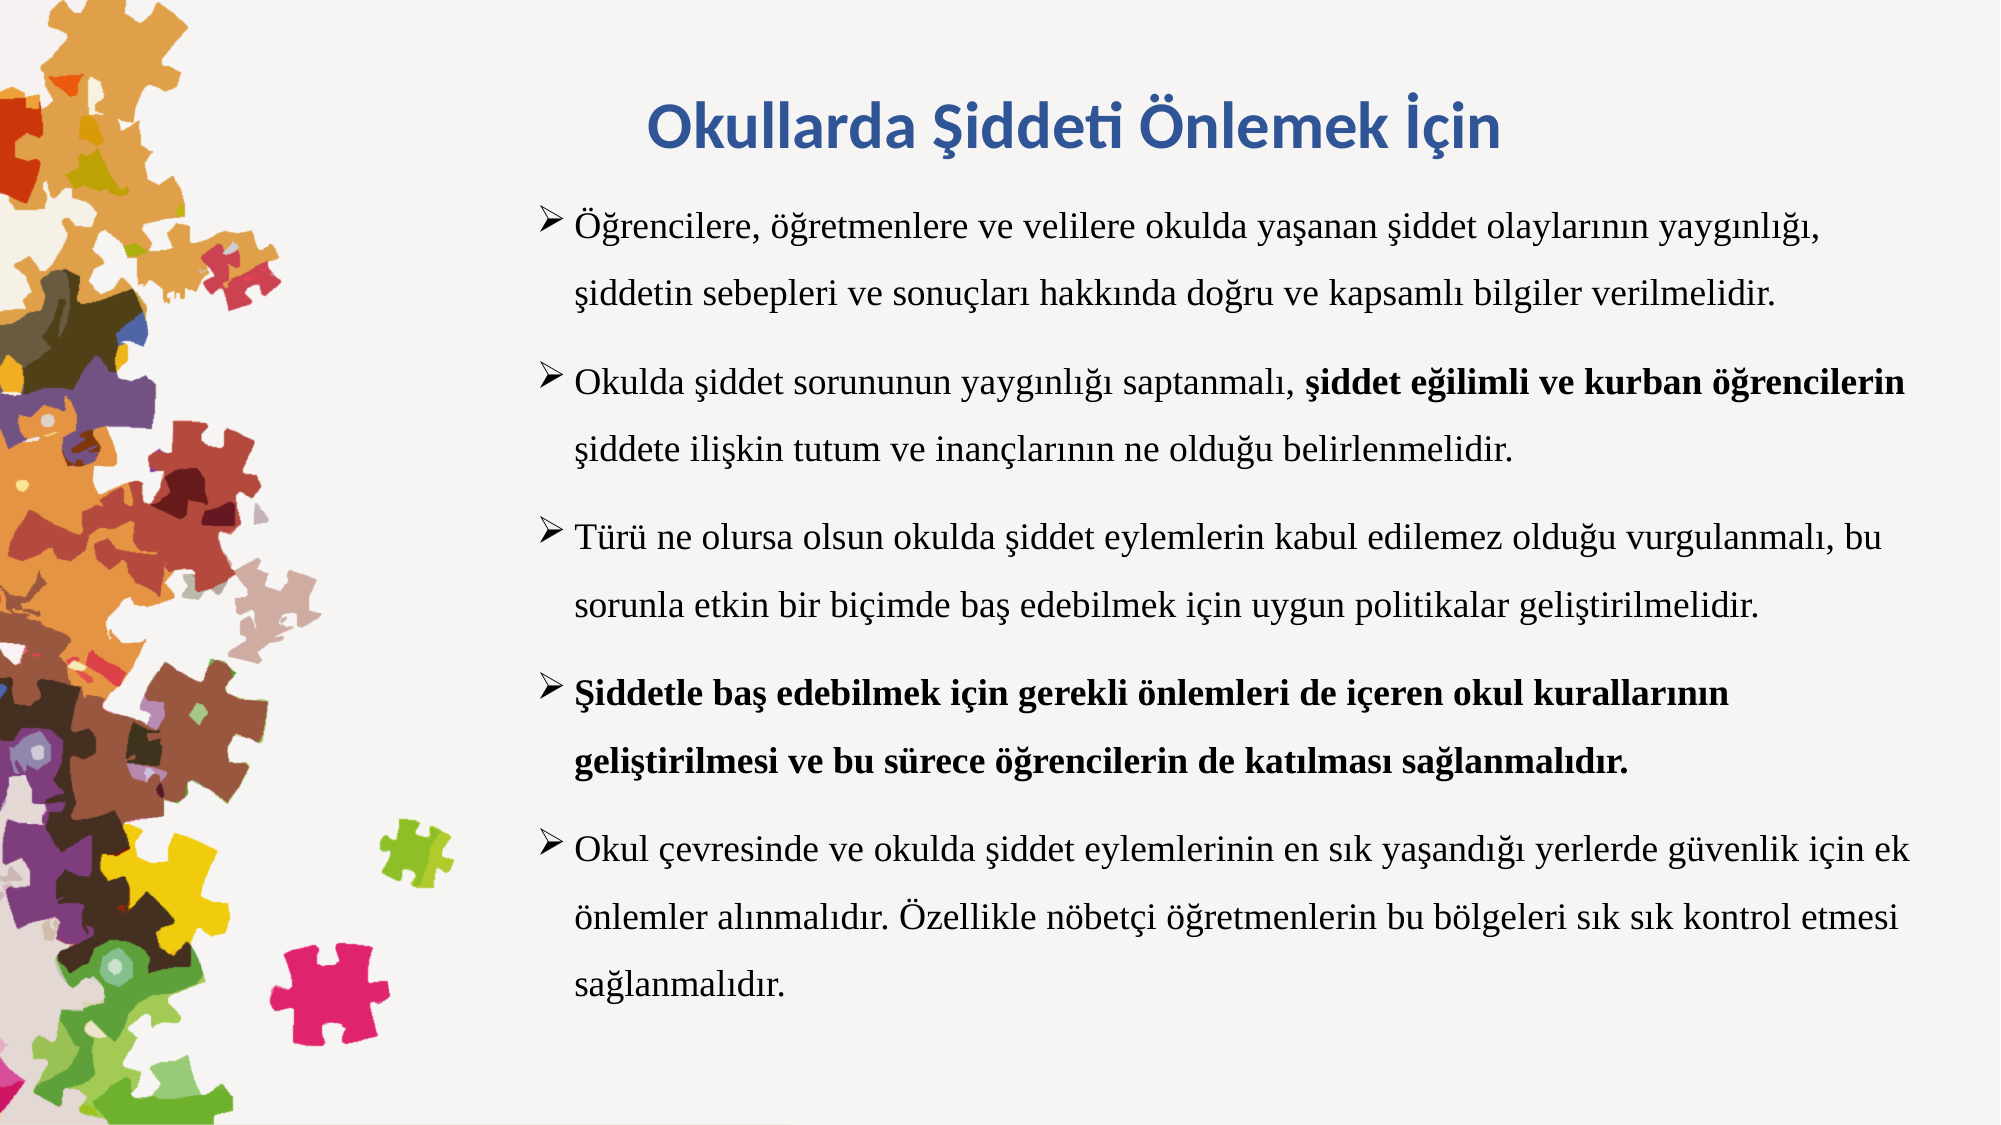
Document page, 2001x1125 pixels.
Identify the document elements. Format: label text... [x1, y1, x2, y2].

picture [0, 0, 791, 1125]
text_box Okullarda Şiddeti Önlemek İçin [791, 74, 1534, 170]
list Öğrencilere, öğretmenlere ve velilere okulda yaşanan şiddet olaylarının yaygınlığı, şiddetin sebepleri ve sonuçları hakkında doğru ve kapsamlı bilgiler verilmelidir. Okulda şiddet sorununun yaygınlığı saptanmalı, şiddet eğilimli ve kurban öğrencilerin şiddete ilişkin tutum ve inançlarının ne olduğu belirlenmelidir. Türü ne olursa olsun okulda şiddet eylemlerin kabul edilemez olduğu vurgulanmalı, bu sorunla etkin bir biçimde baş edebilmek için uygun politikalar geliştirilmelidir. Şiddetle baş edebilmek için gerekli önlemleri de içeren okul kurallarının geliştirilmesi ve bu sürece öğrencilerin de katılması sağlanmalıdır. Okul çevresinde ve okulda şiddet eylemlerinin en sık yaşandığı yerlerde güvenlik için ek önlemler alınmalıdır. Özellikle nöbetçi öğretmenlerin bu bölgeleri sık sık kontrol etmesi sağlanmalıdır. [791, 170, 1934, 1026]
